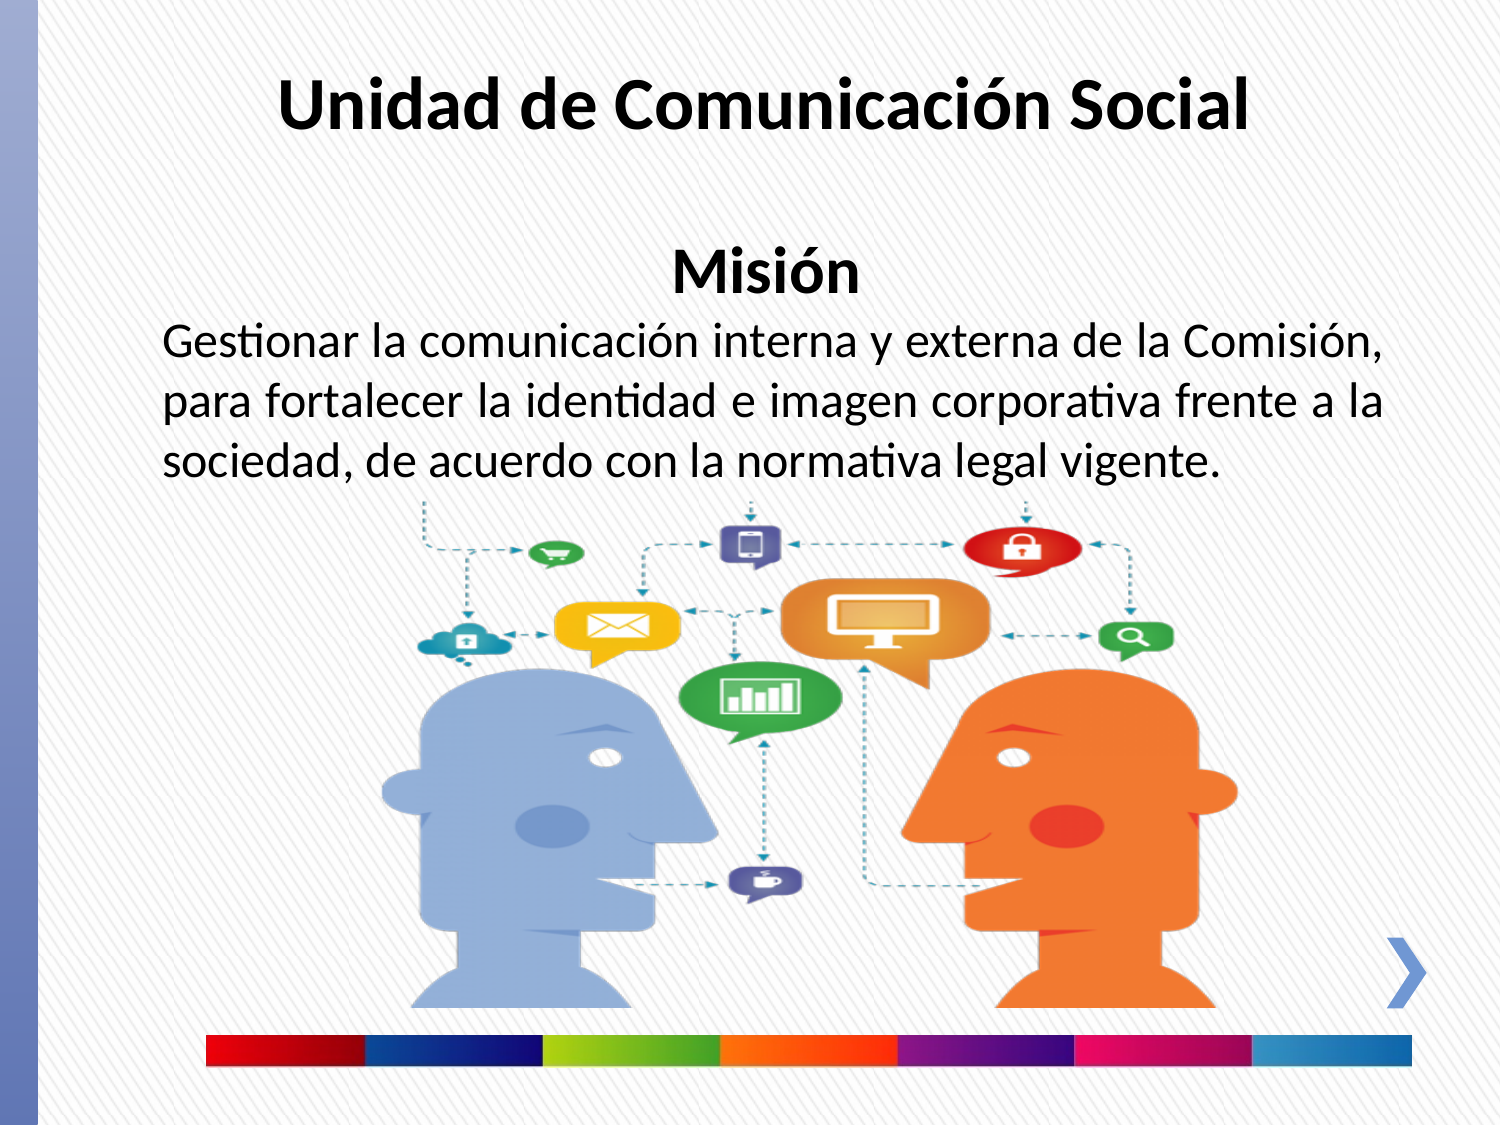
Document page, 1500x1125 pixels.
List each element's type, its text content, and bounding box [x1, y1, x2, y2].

text_box Misión Gestionar la comunicación interna y externa de la Comisión, para fortalecer la identidad e imagen corporativa frente a la sociedad, de acuerdo con la normativa legal vigente. [147, 219, 1400, 495]
text_box Unidad de Comunicación Social [263, 47, 1284, 152]
picture [359, 490, 1270, 1009]
picture [206, 1035, 1412, 1068]
